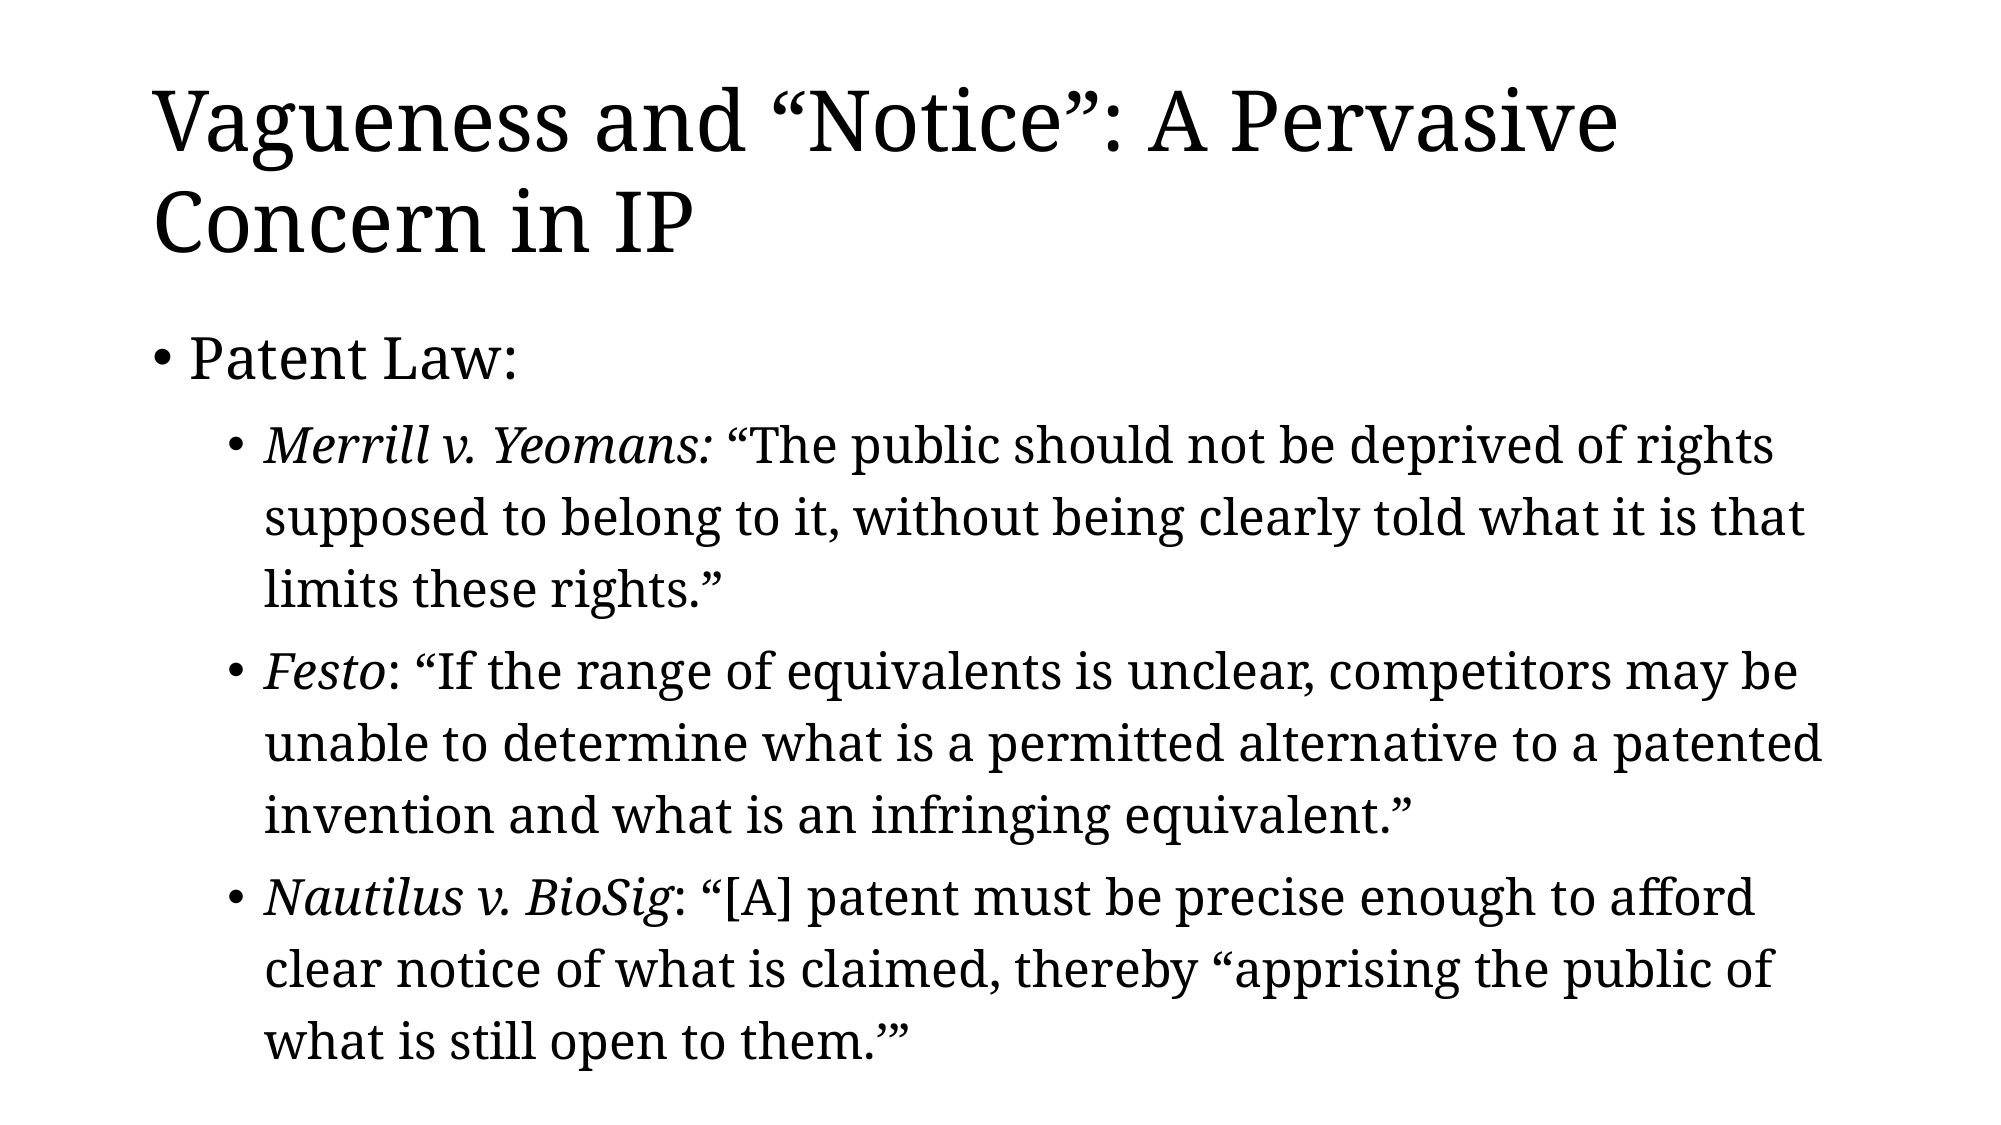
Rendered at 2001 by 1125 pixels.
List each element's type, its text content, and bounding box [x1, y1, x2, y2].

list Patent Law: Merrill v. Yeomans: “The public should not be deprived of rights supposed to belong to it, without being clearly told what it is that limits these rights.” Festo: “If the range of equivalents is unclear, competitors may be unable to determine what is a permitted alternative to a patented invention and what is an infringing equivalent.” Nautilus v. BioSig: “[A] patent must be precise enough to afford clear notice of what is claimed, thereby “apprising the public of what is still open to them.’” [137, 299, 1863, 1109]
title Vagueness and “Notice”: A Pervasive Concern in IP [137, 59, 1863, 278]
